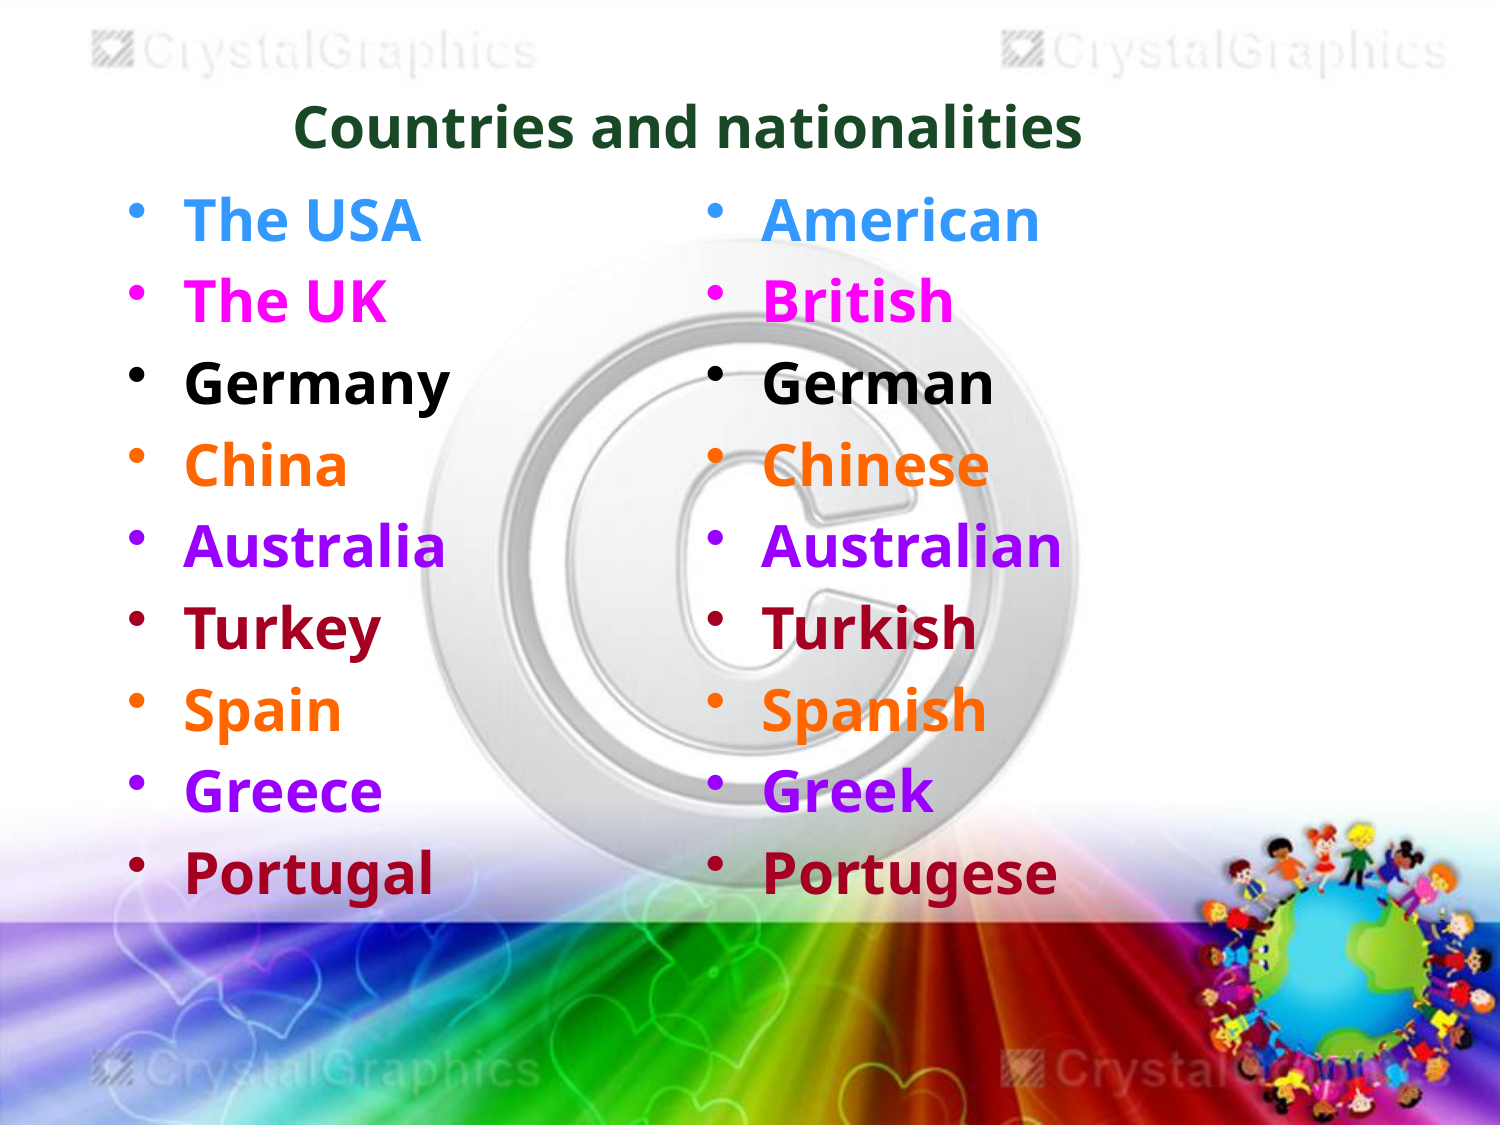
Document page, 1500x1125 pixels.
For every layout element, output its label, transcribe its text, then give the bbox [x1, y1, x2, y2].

title Countries and nationalities [277, 12, 1426, 238]
picture [0, 0, 1500, 1125]
text_box American British German Chinese Australian Turkish Spanish Greek Portugese [690, 175, 1184, 914]
list The USA The UK Germany China Australia Turkey Spain Greece Portugal [111, 174, 522, 726]
